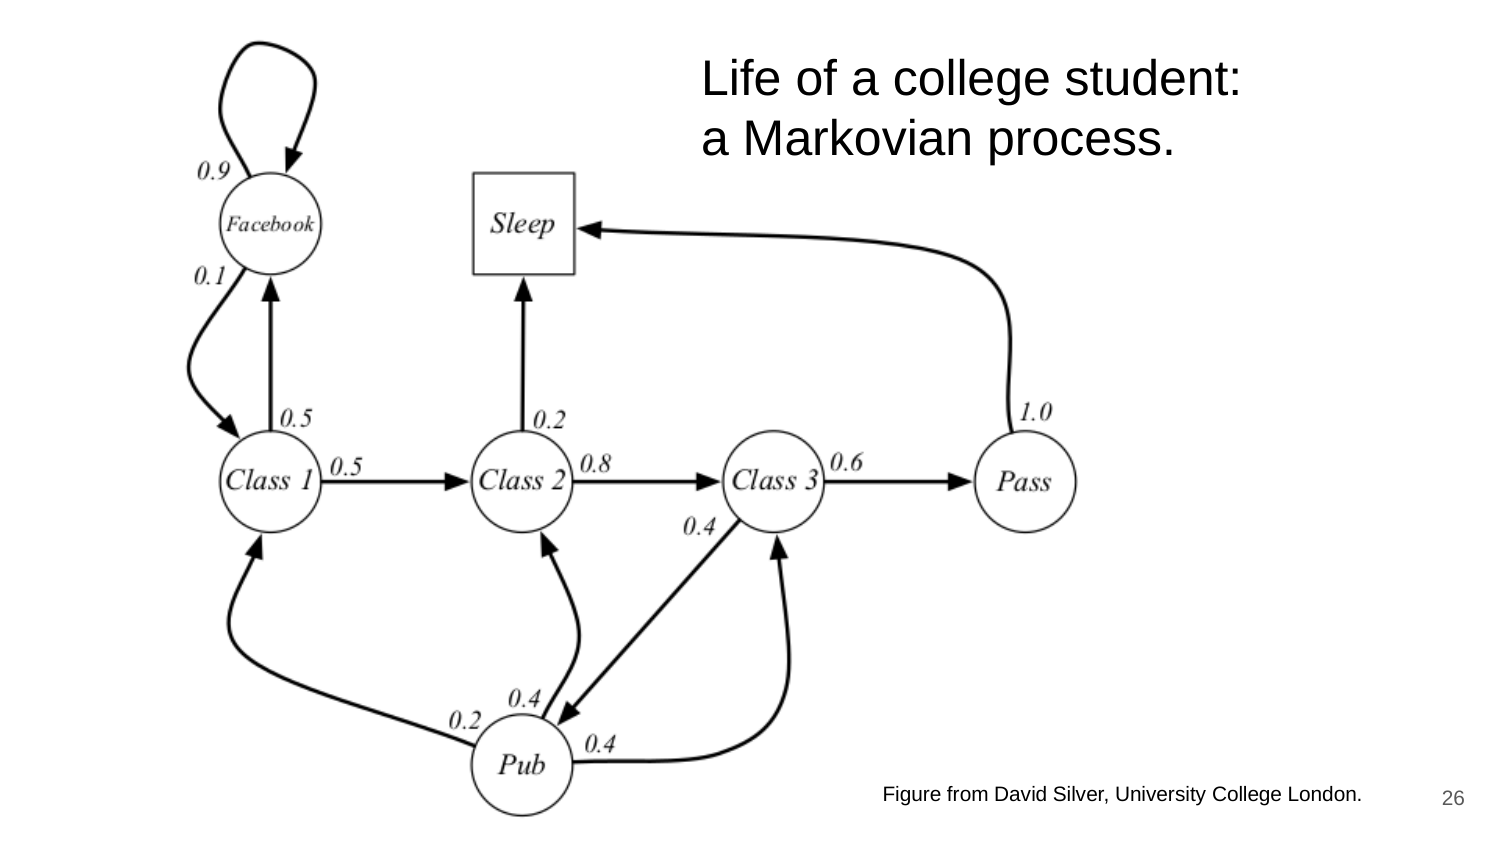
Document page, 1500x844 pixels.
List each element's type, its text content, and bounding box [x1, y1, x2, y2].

text_box Figure from David Silver, University College London. [1093, 766, 1390, 815]
slide_number ‹#› [1389, 764, 1480, 830]
picture [141, 31, 1090, 823]
text_box Life of a college student: a Markovian process. [1086, 30, 1283, 193]
